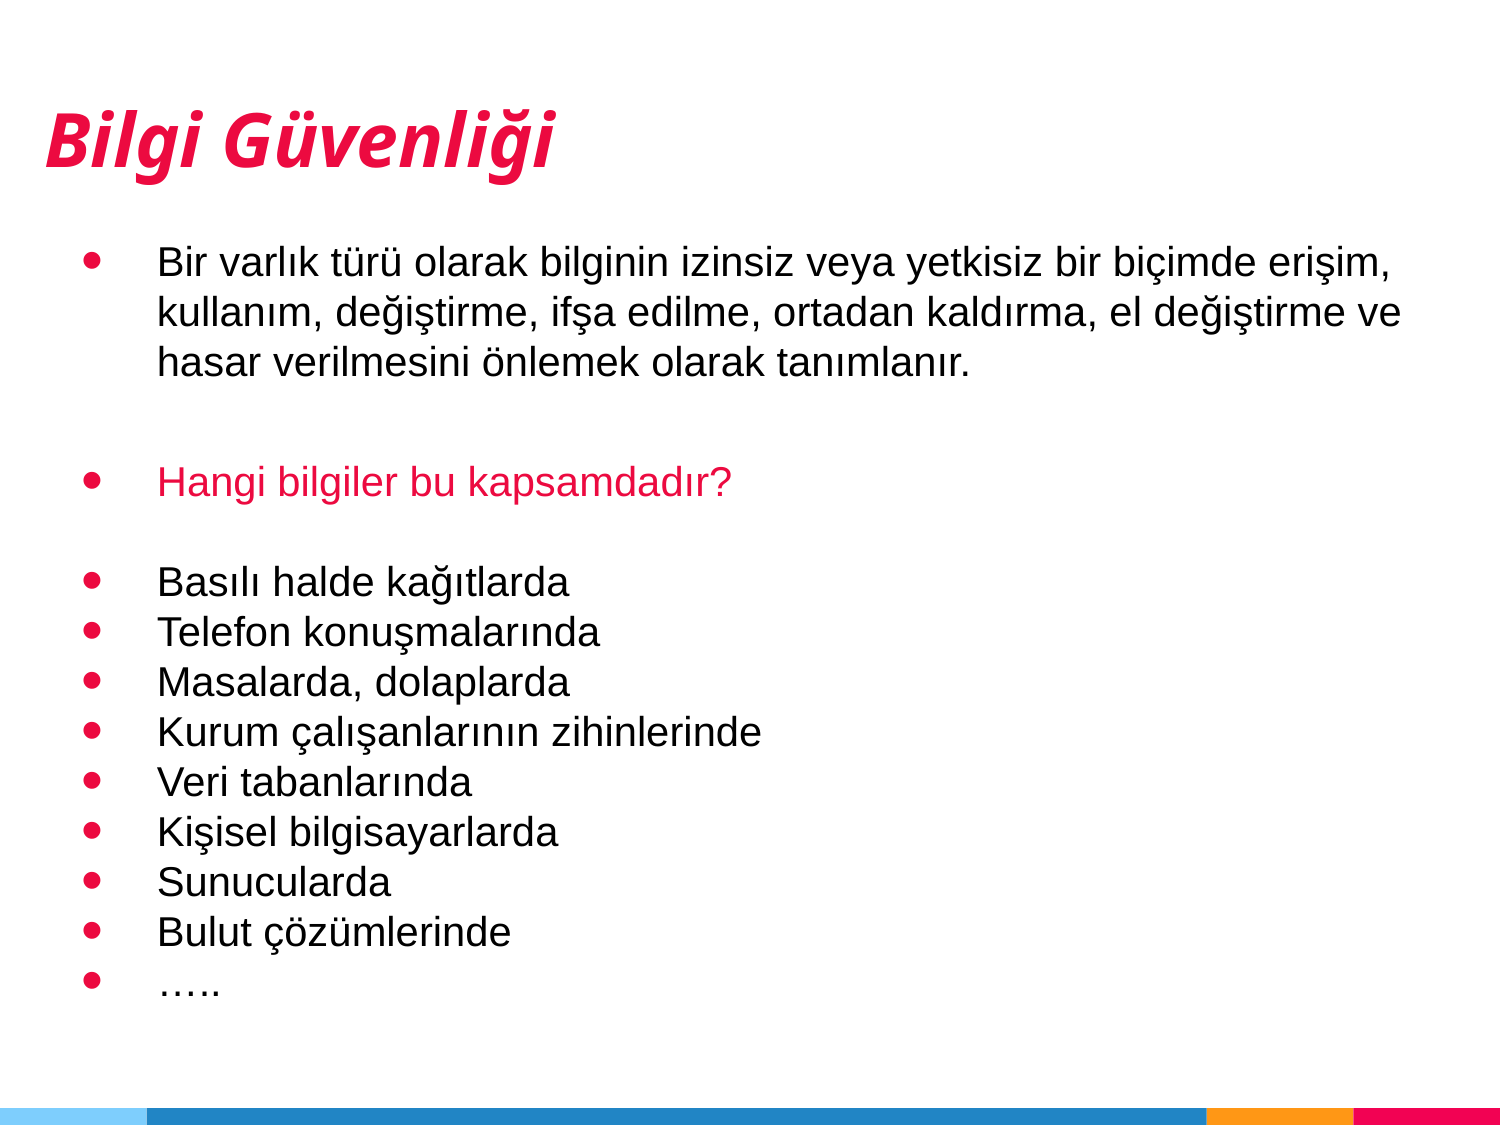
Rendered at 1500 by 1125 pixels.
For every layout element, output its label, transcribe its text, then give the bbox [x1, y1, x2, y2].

text_box Bir varlık türü olarak bilginin izinsiz veya yetkisiz bir biçimde erişim, kullanım, değiştirme, ifşa edilme, ortadan kaldırma, el değiştirme ve hasar verilmesini önlemek olarak tanımlanır. Hangi bilgiler bu kapsamdadır? Basılı halde kağıtlarda Telefon konuşmalarında Masalarda, dolaplarda Kurum çalışanlarının zihinlerinde Veri tabanlarında Kişisel bilgisayarlarda Sunucularda Bulut çözümlerinde ….. [29, 219, 1425, 1059]
text_box Bilgi Güvenliği [29, 66, 1471, 198]
